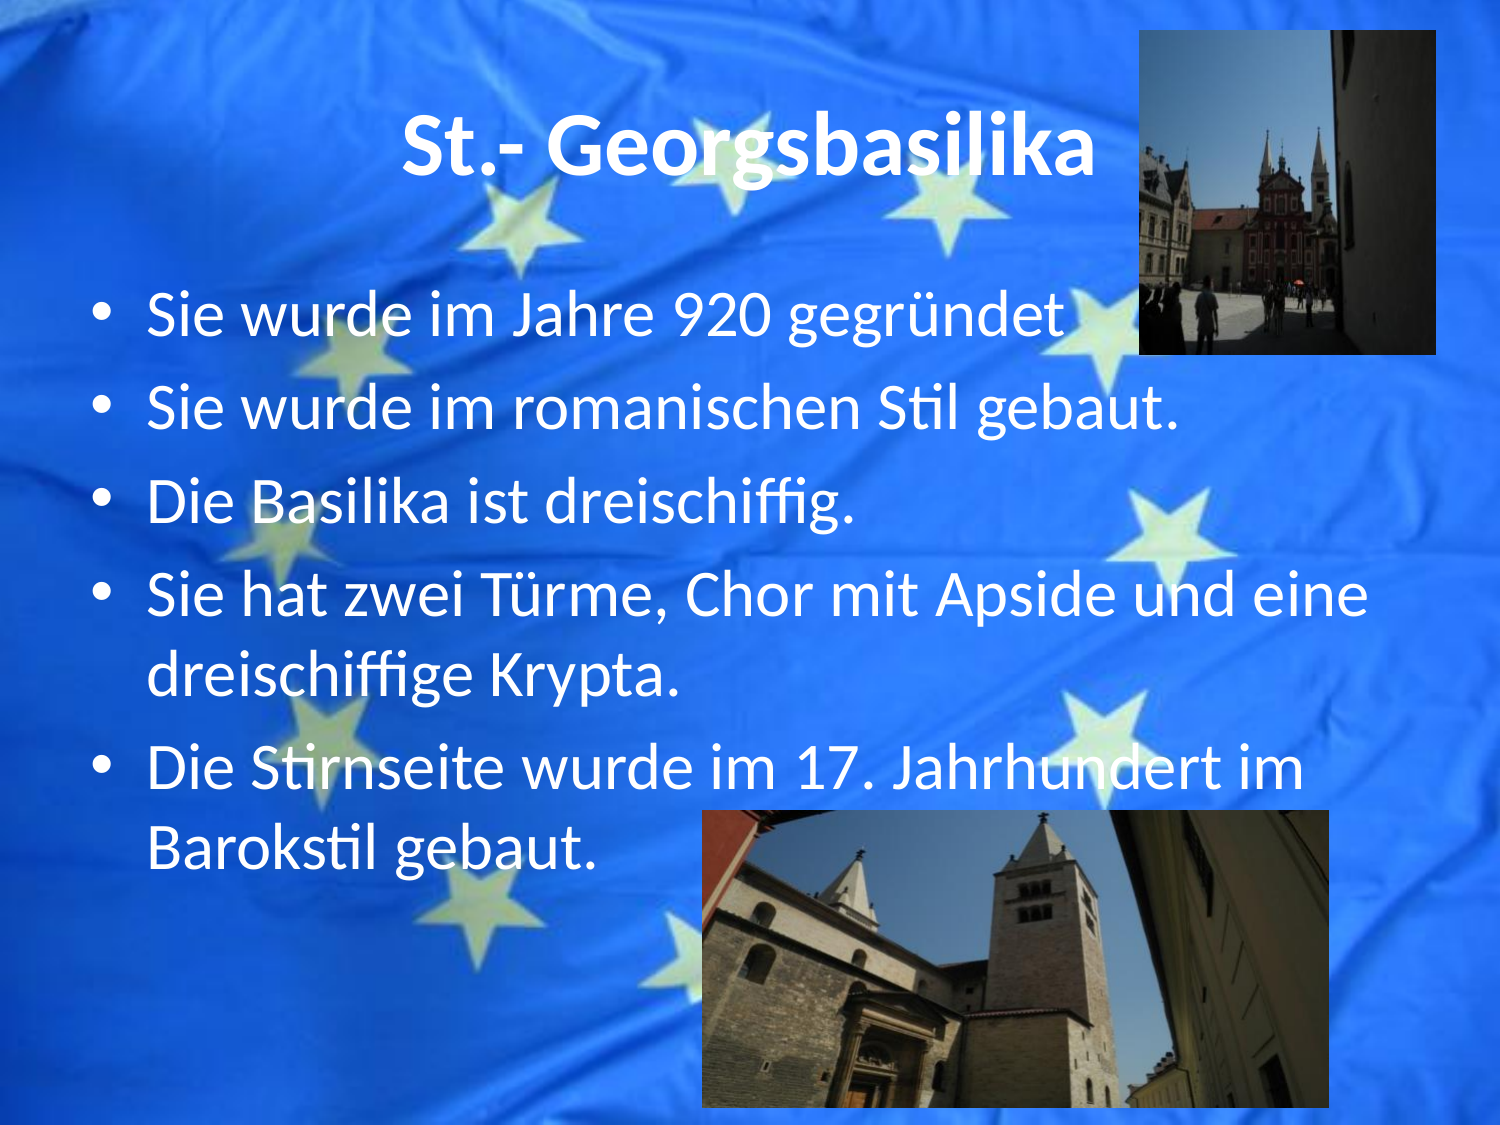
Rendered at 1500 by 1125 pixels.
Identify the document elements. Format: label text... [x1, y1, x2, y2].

picture [0, 0, 1500, 1125]
title St.- Georgsbasilika [75, 45, 1134, 233]
list Sie wurde im Jahre 920 gegründet Sie wurde im romanischen Stil gebaut. Die Basilika ist dreischiffig. Sie hat zwei Türme, Chor mit Apside und eine dreischiffige Krypta. Die Stirnseite wurde im 17. Jahrhundert im Barokstil gebaut. [75, 262, 1425, 1005]
